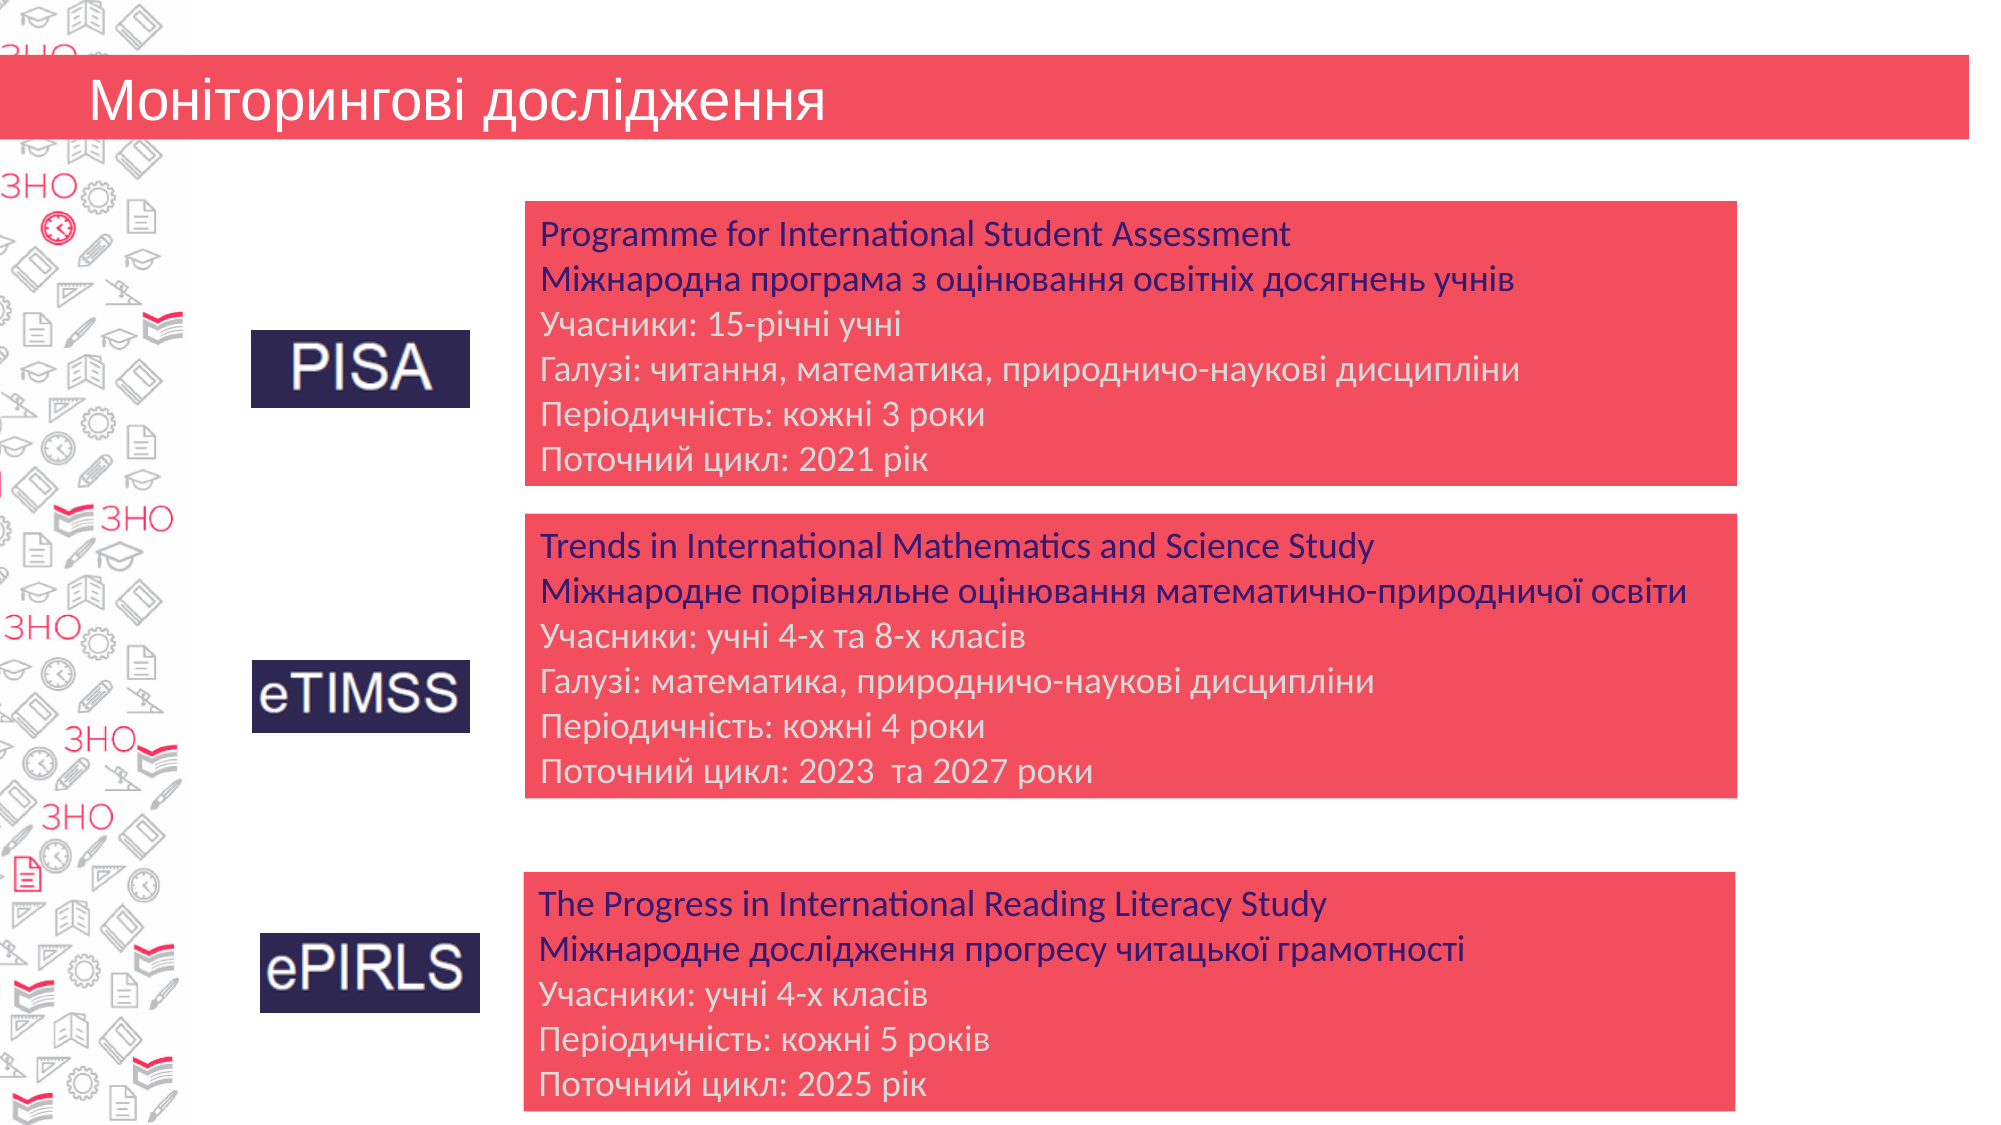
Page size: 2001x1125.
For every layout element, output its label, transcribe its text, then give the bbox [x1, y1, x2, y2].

picture [0, 0, 480, 1125]
text_box Trends in International Mathematics and Science Study Міжнародне порівняльне оцінювання математично-природничої освіти Учасники: учні 4-х та 8-х класів Галузі: математика, природничо-наукові дисципліни Періодичність: кожні 4 роки Поточний цикл: 2023 та 2027 роки [525, 513, 1738, 799]
text_box The Progress in International Reading Literacy Study Міжнародне дослідження прогресу читацької грамотності Учасники: учні 4-х класів Періодичність: кожні 5 років Поточний цикл: 2025 рік [523, 871, 1736, 1112]
text_box Programme for International Student Assessment Міжнародна програма з оцінювання освітніх досягнень учнів Учасники: 15-річні учні Галузі: читання, математика, природничо-наукові дисципліни Періодичність: кожні 3 роки Поточний цикл: 2021 рік [525, 201, 1737, 486]
text_box Моніторингові дослідження [263, 54, 1969, 140]
